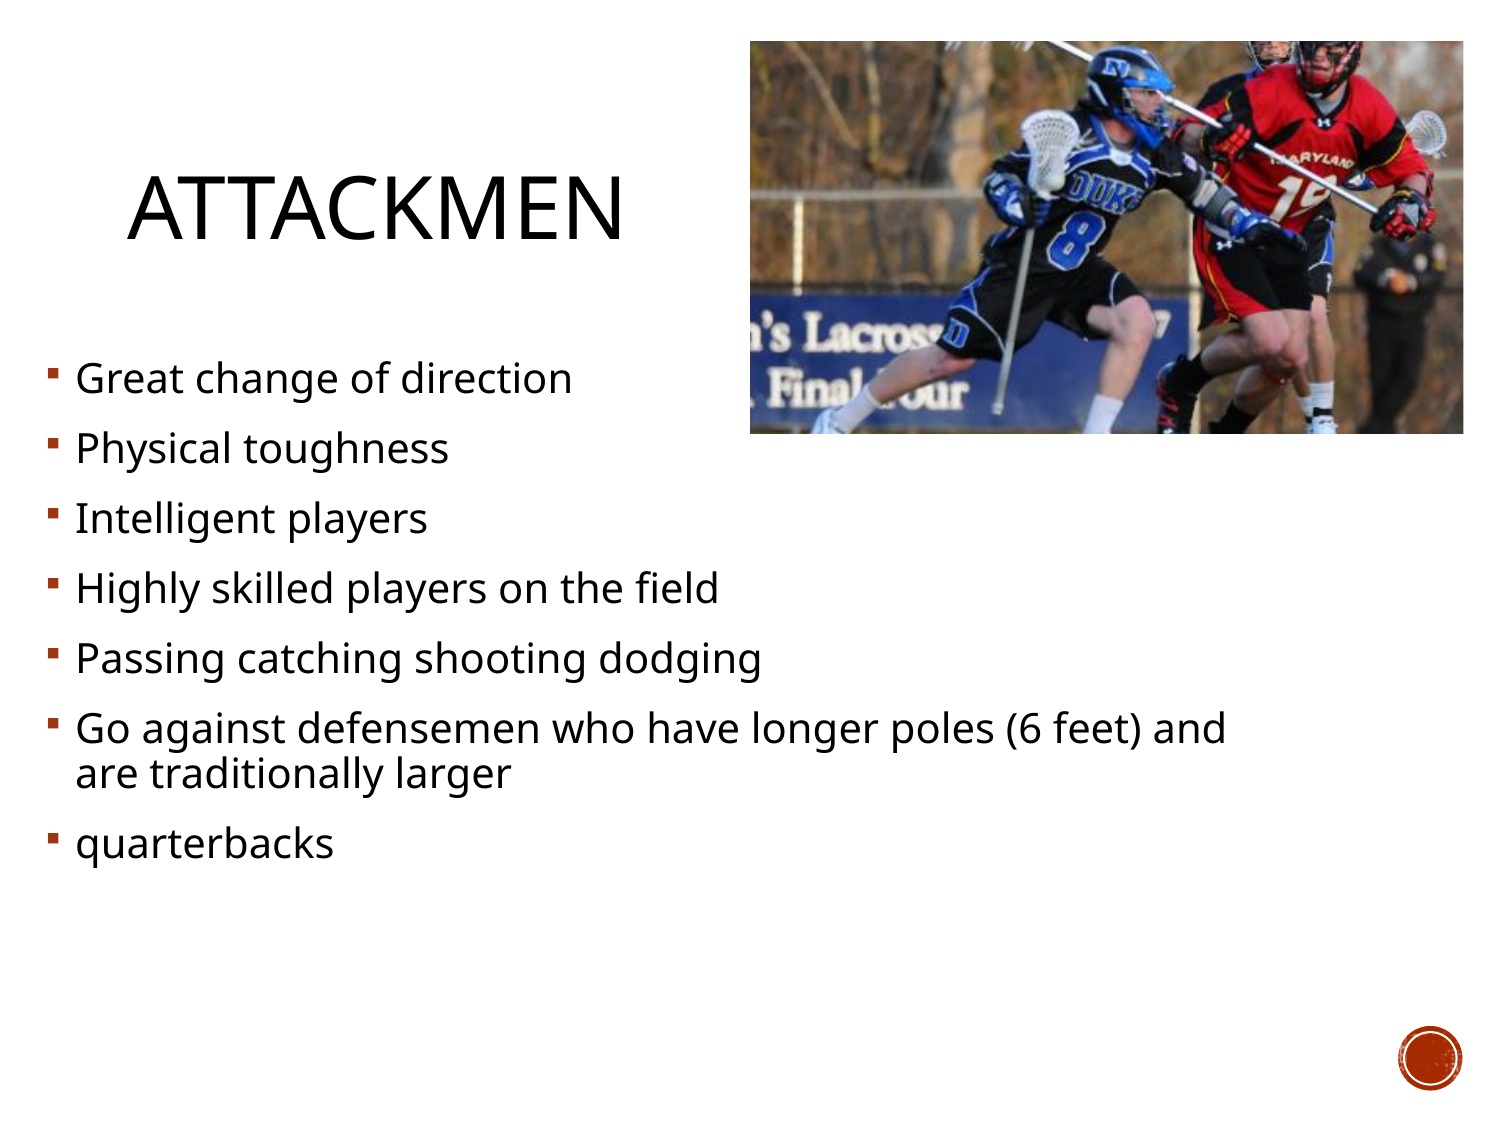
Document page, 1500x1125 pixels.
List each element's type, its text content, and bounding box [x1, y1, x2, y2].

title ATTACKMEN [112, 79, 750, 344]
picture [750, 41, 1464, 434]
list Great change of direction Physical toughness Intelligent players Highly skilled players on the field Passing catching shooting dodging Go against defensemen who have longer poles (6 feet) and are traditionally larger quarterbacks [30, 350, 1283, 921]
